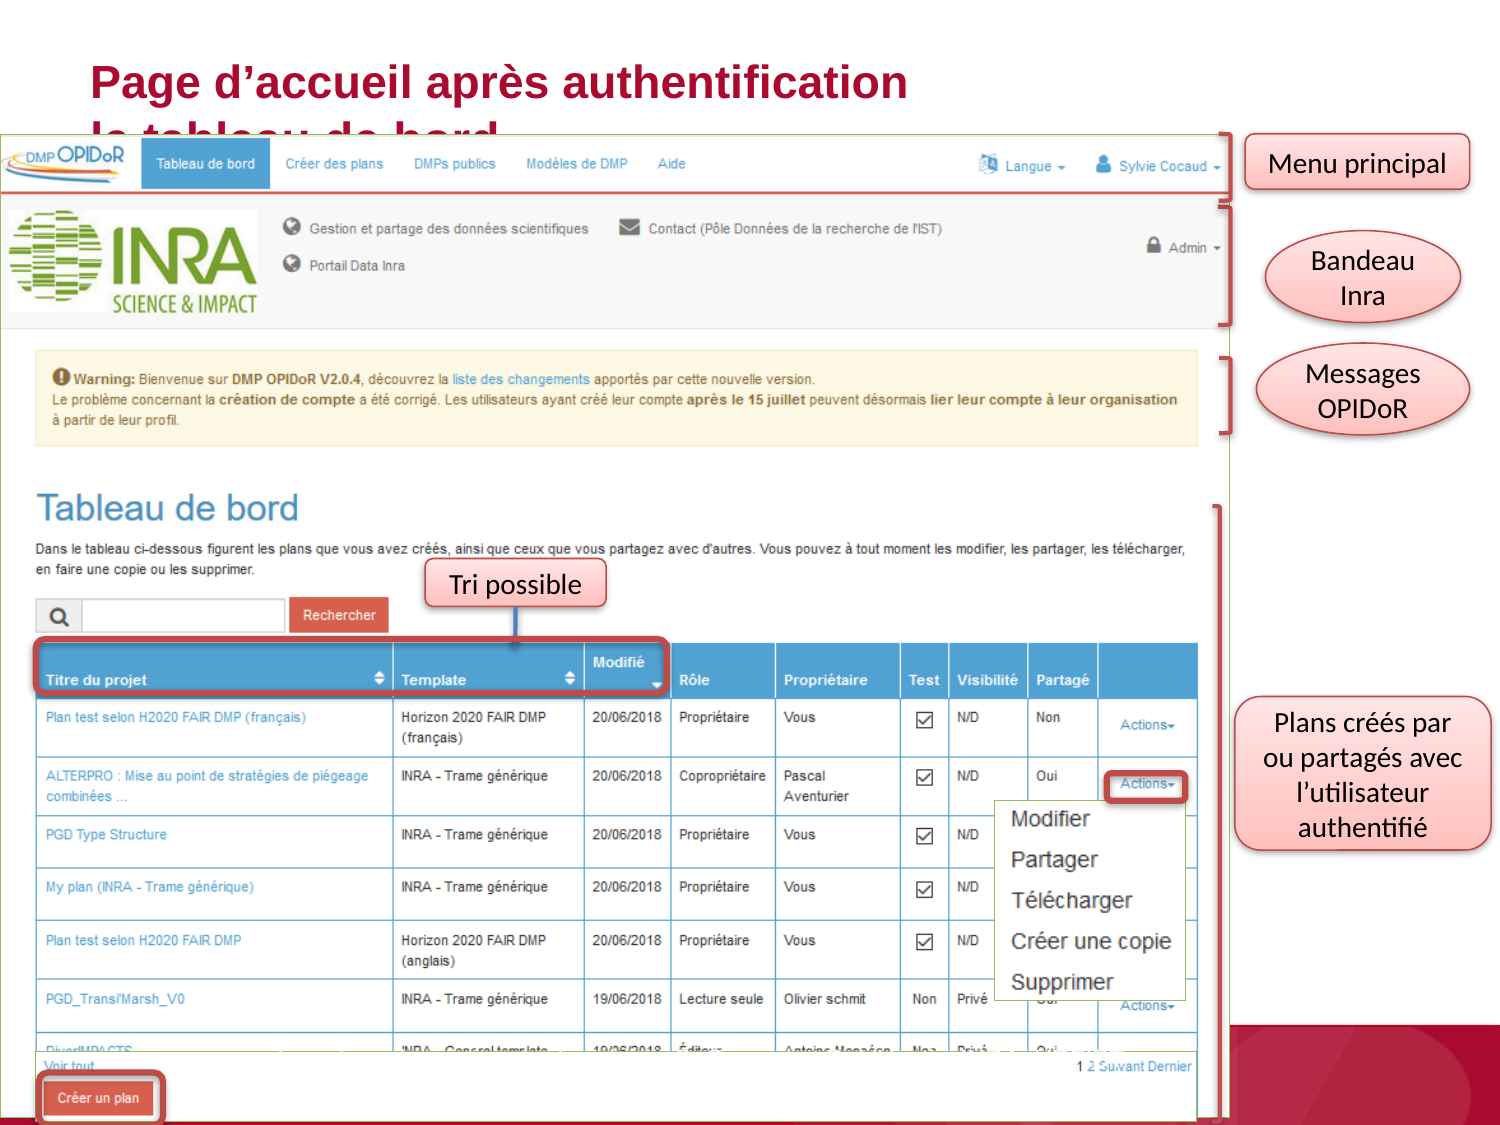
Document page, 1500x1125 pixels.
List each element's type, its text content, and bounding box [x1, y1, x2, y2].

text_box Menu principal [1244, 132, 1471, 190]
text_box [35, 558, 667, 694]
title Page d’accueil après authentification le tableau de bord [75, 45, 1425, 233]
text_box [1218, 131, 1233, 201]
text_box Messages OPIDoR [1255, 342, 1471, 436]
picture [0, 133, 1500, 1125]
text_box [994, 773, 1186, 1002]
text_box Plans créés par ou partagés avec l’utilisateur authentifié [1234, 695, 1492, 851]
text_box Bandeau Inra [1264, 229, 1462, 324]
